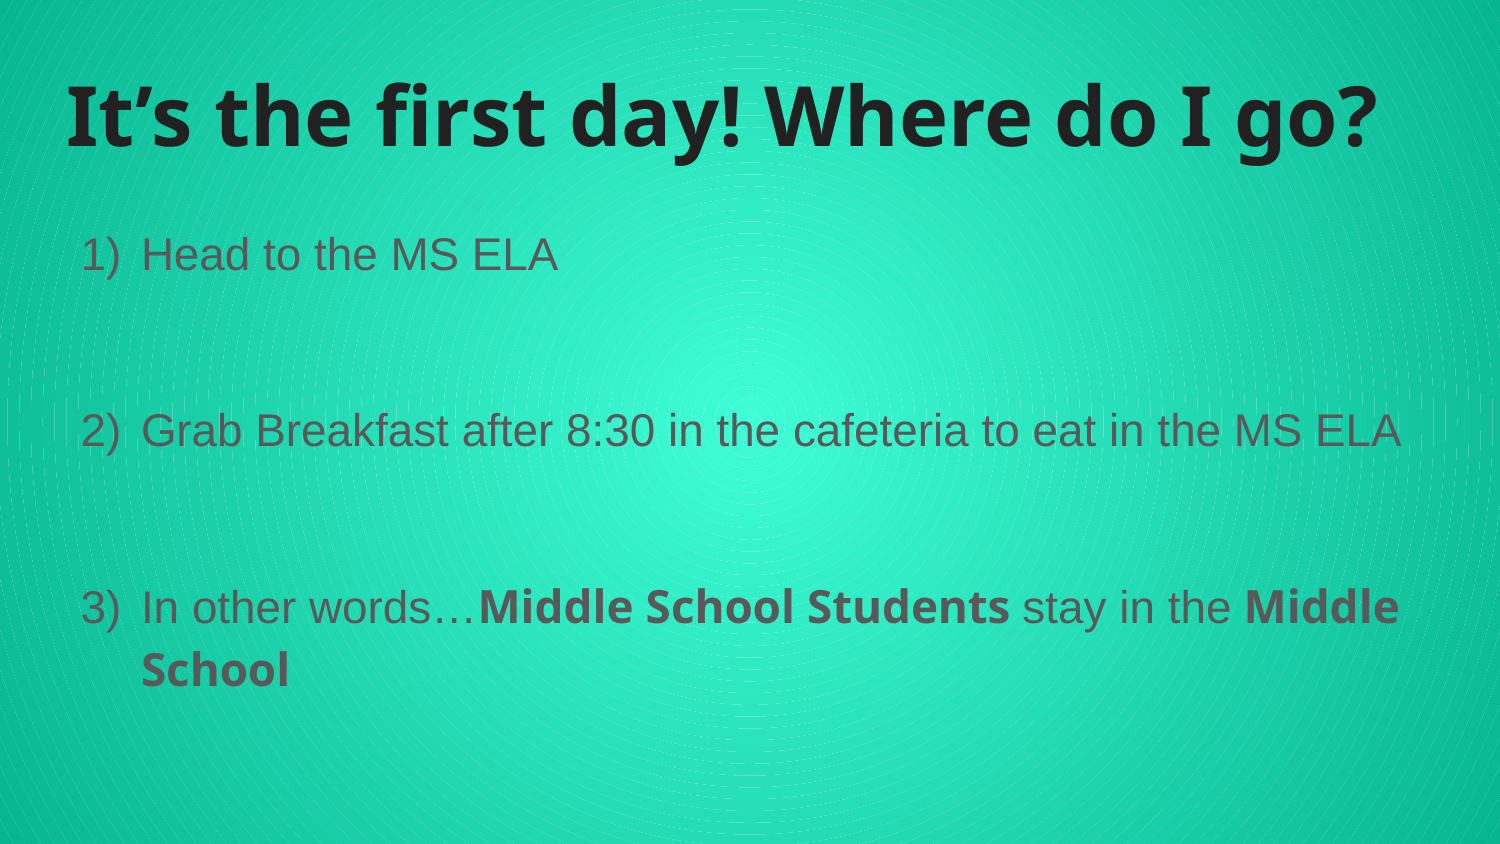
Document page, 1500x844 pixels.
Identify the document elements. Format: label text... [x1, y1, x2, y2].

list Head to the MS ELA Grab Breakfast after 8:30 in the cafeteria to eat in the MS ELA In other words…Middle School Students stay in the Middle School [51, 201, 1449, 750]
title It’s the first day! Where do I go? [51, 48, 1449, 180]
